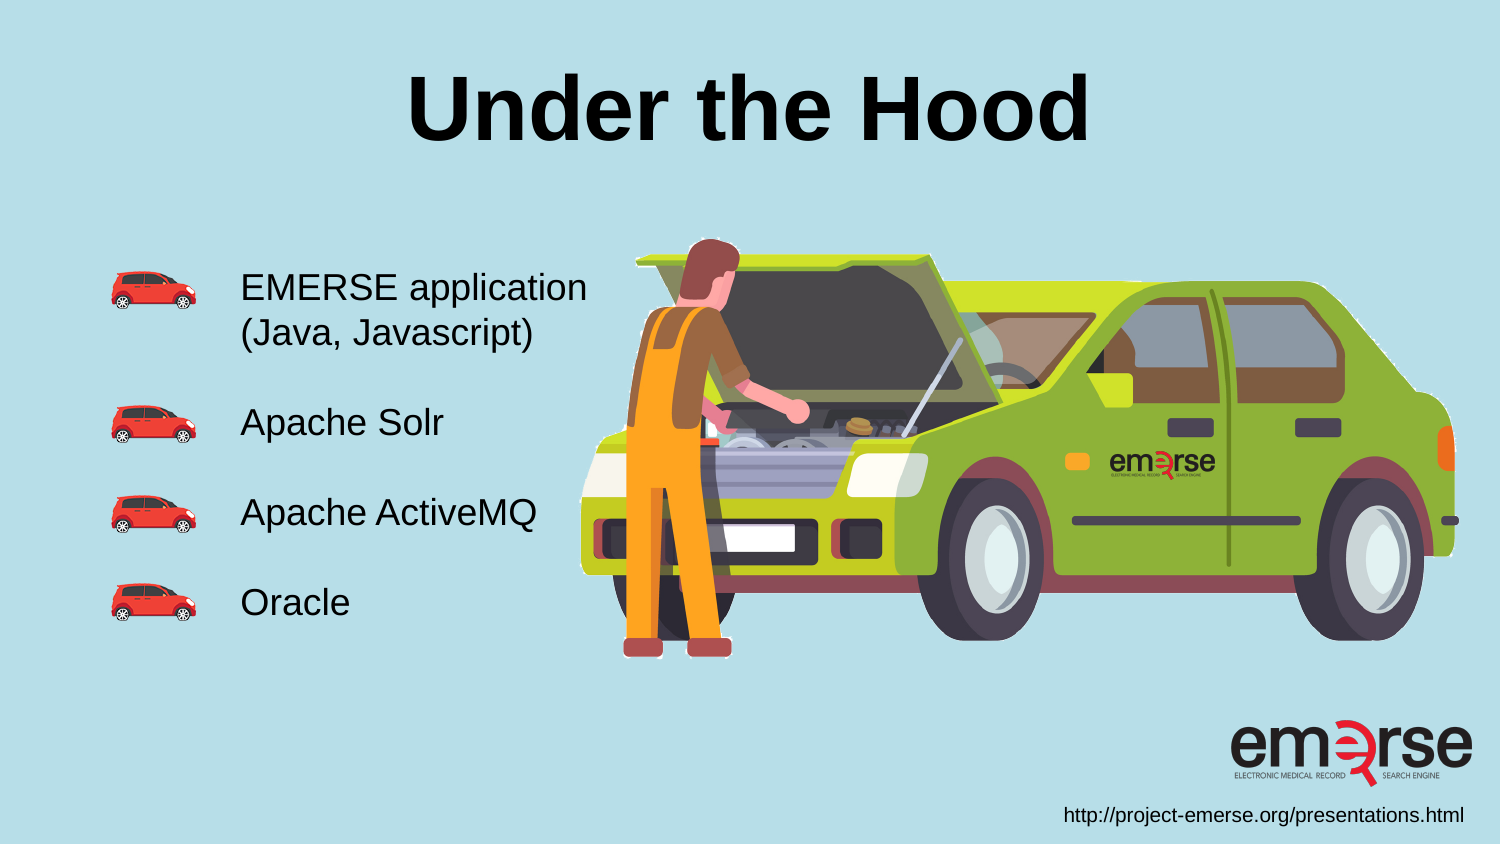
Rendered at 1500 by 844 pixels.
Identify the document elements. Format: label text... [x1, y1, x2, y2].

text_box EMERSE application (Java, Javascript) Apache Solr Apache ActiveMQ Oracle [225, 255, 573, 630]
picture [578, 236, 1461, 660]
picture [111, 271, 196, 309]
title Under the Hood [75, 33, 1425, 175]
picture [111, 405, 196, 443]
picture [111, 583, 196, 621]
text_box http://project-emerse.org/presentations.html [1048, 794, 1497, 835]
picture [1230, 720, 1473, 787]
picture [111, 495, 196, 533]
